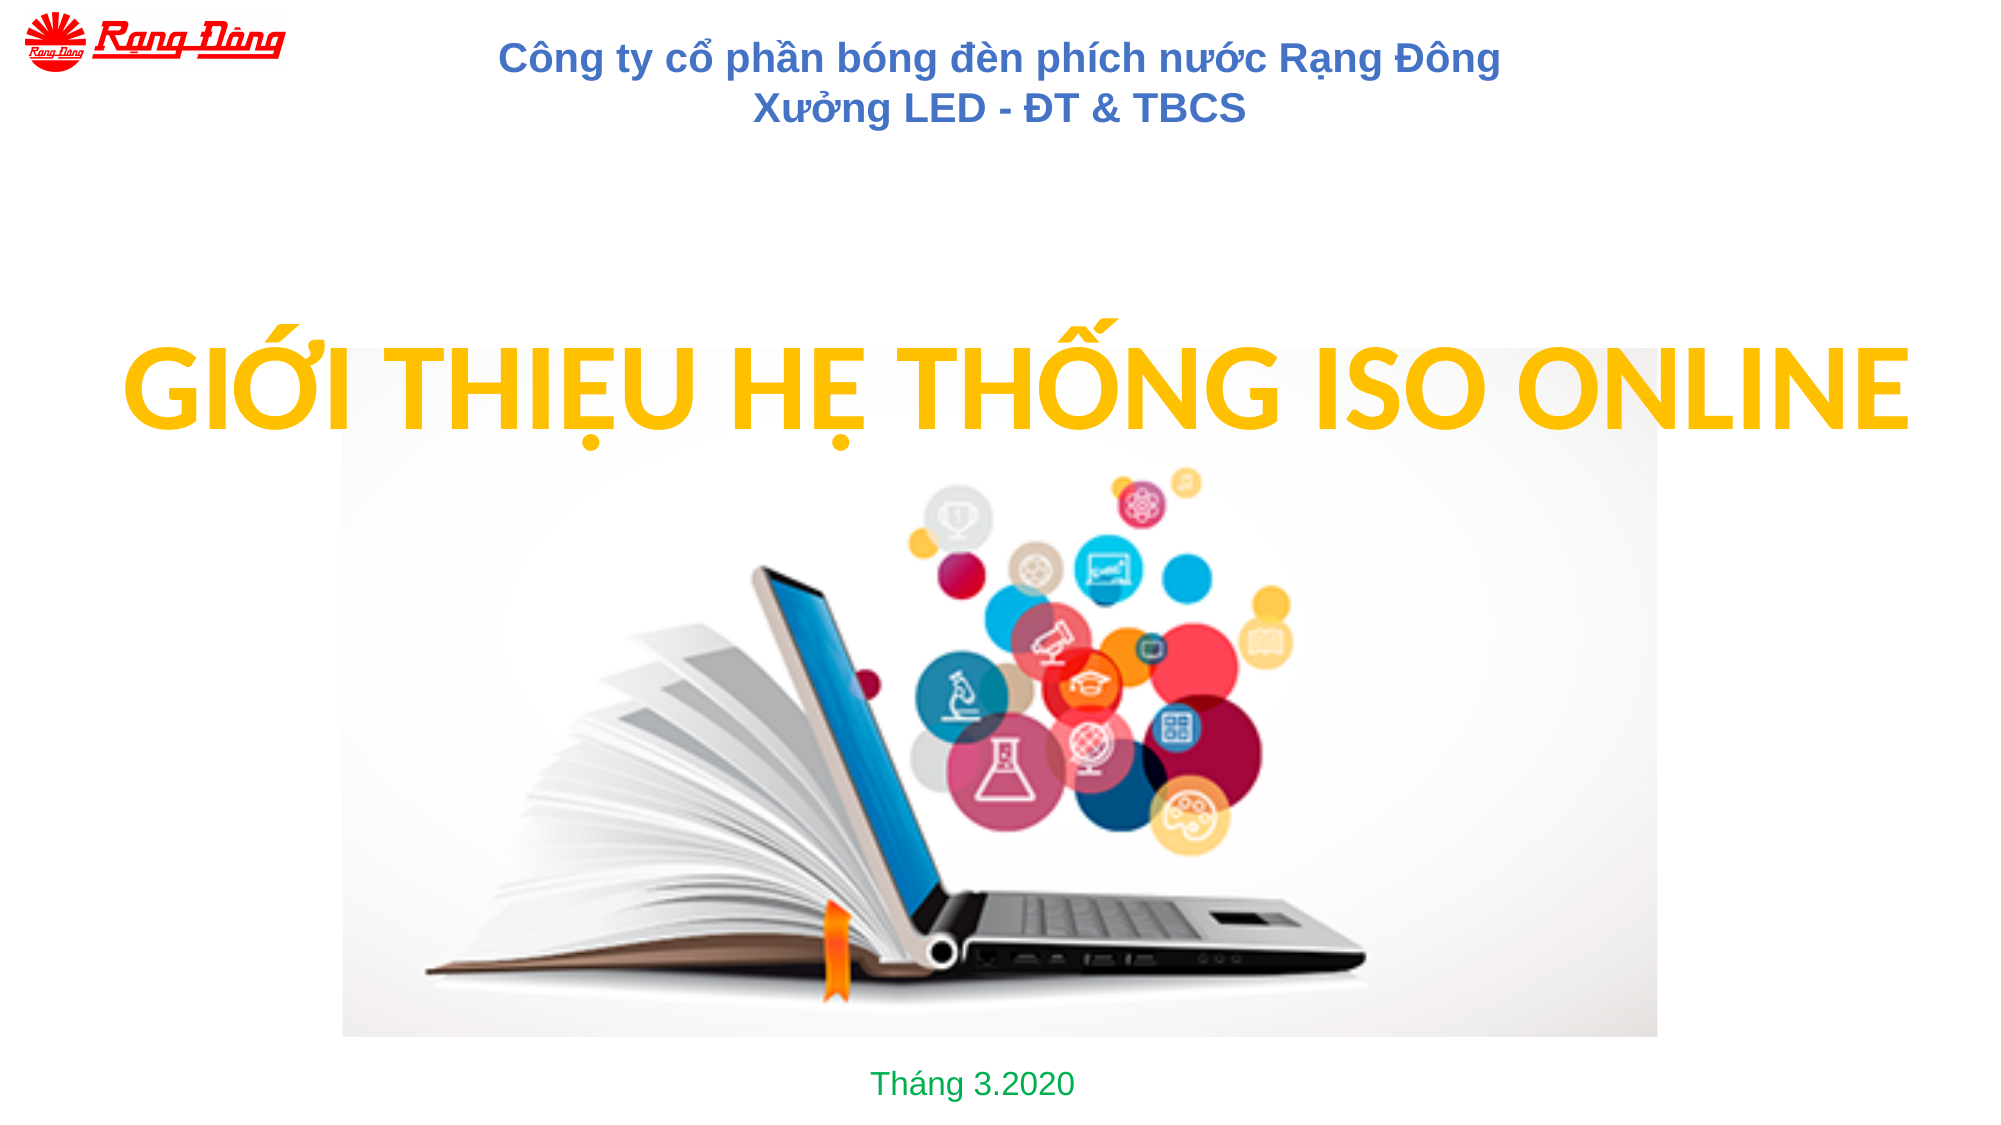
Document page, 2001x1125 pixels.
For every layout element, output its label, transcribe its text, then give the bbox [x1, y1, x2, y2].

text_box GIỚI THIỆU HỆ THỐNG ISO ONLINE [107, 297, 1929, 463]
text_box Tháng 3.2020 [677, 1054, 1268, 1110]
text_box Công ty cổ phần bóng đèn phích nước Rạng Đông Xưởng LED - ĐT & TBCS [483, 23, 1517, 139]
picture [25, 12, 286, 72]
picture [342, 348, 1658, 1037]
